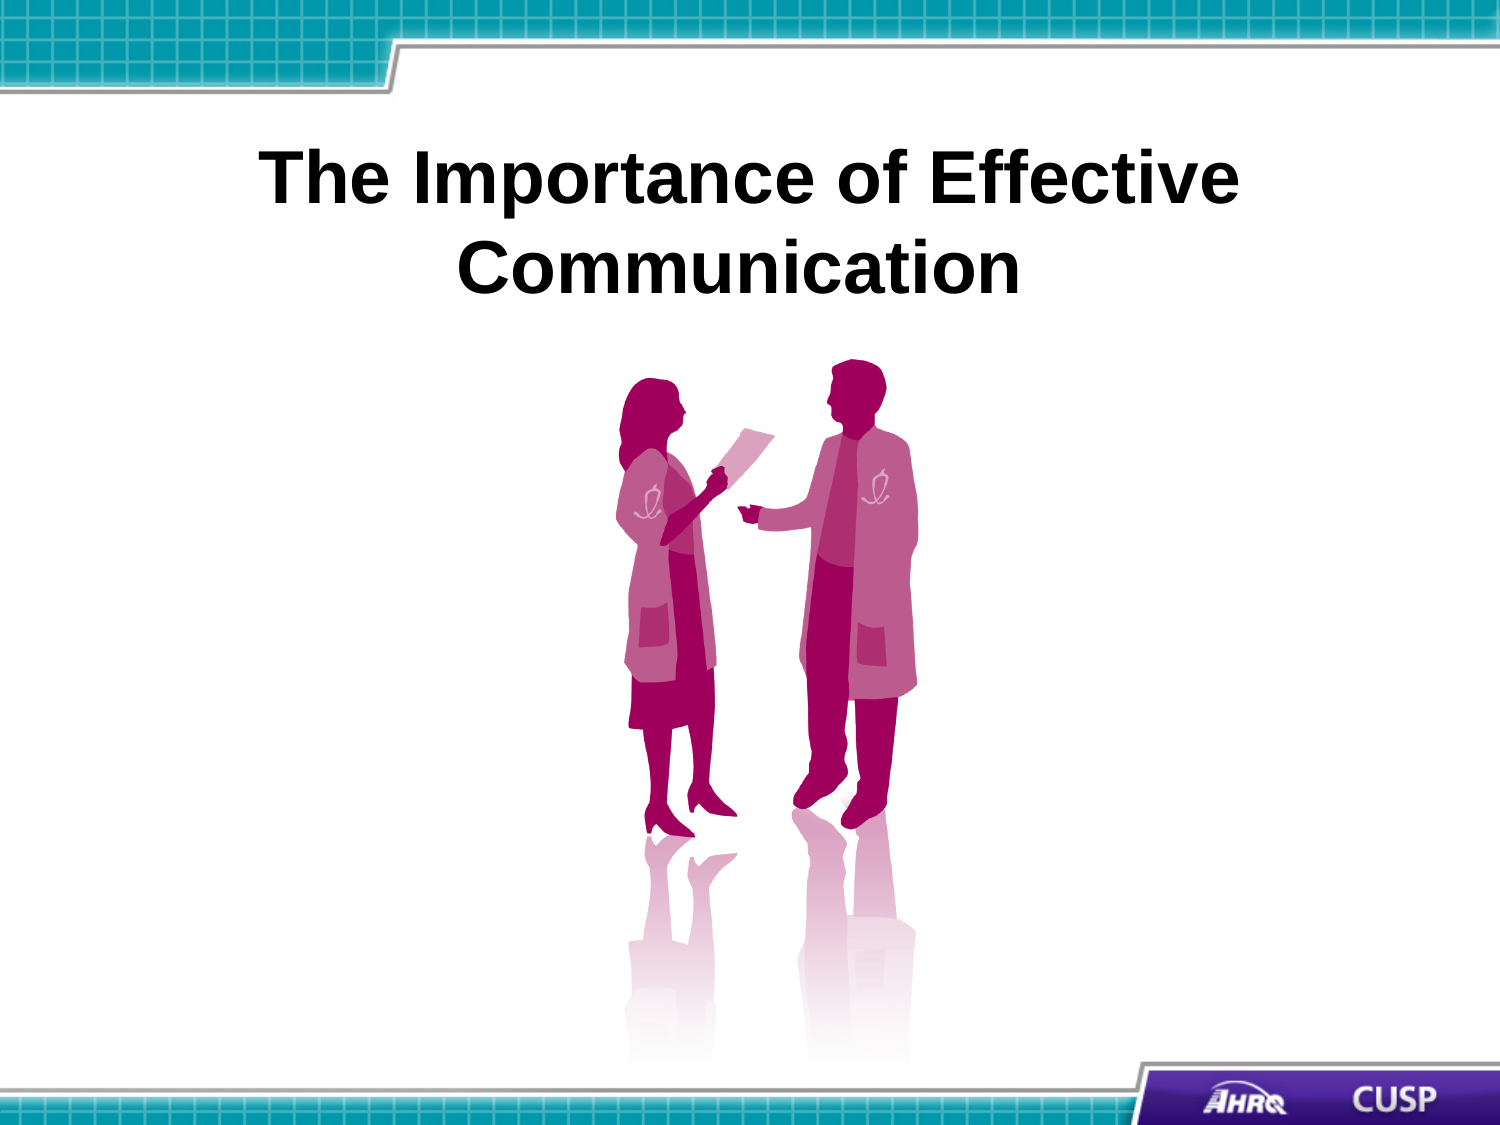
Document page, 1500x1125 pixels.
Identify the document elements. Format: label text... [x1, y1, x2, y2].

picture [0, 0, 1500, 1125]
title The Importance of Effective Communication [112, 121, 1388, 273]
